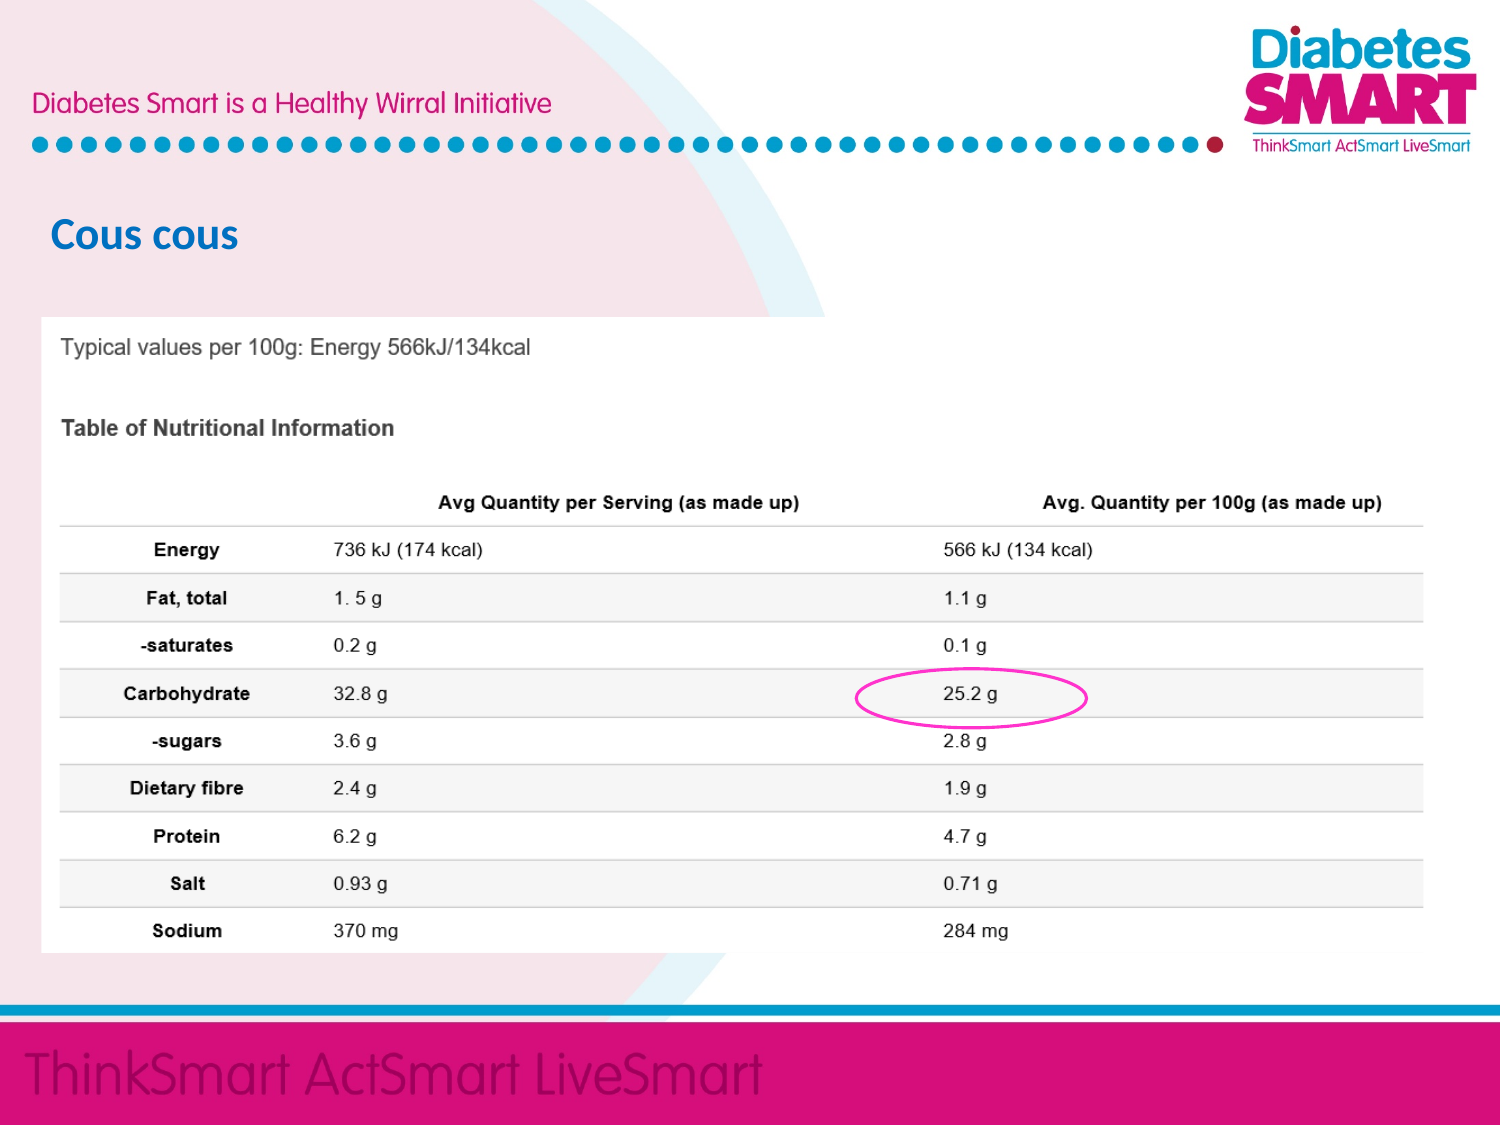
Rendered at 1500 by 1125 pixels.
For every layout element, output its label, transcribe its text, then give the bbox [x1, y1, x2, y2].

picture [0, 0, 1500, 1005]
text_box Cous cous [36, 196, 446, 266]
picture [0, 1016, 1500, 1125]
